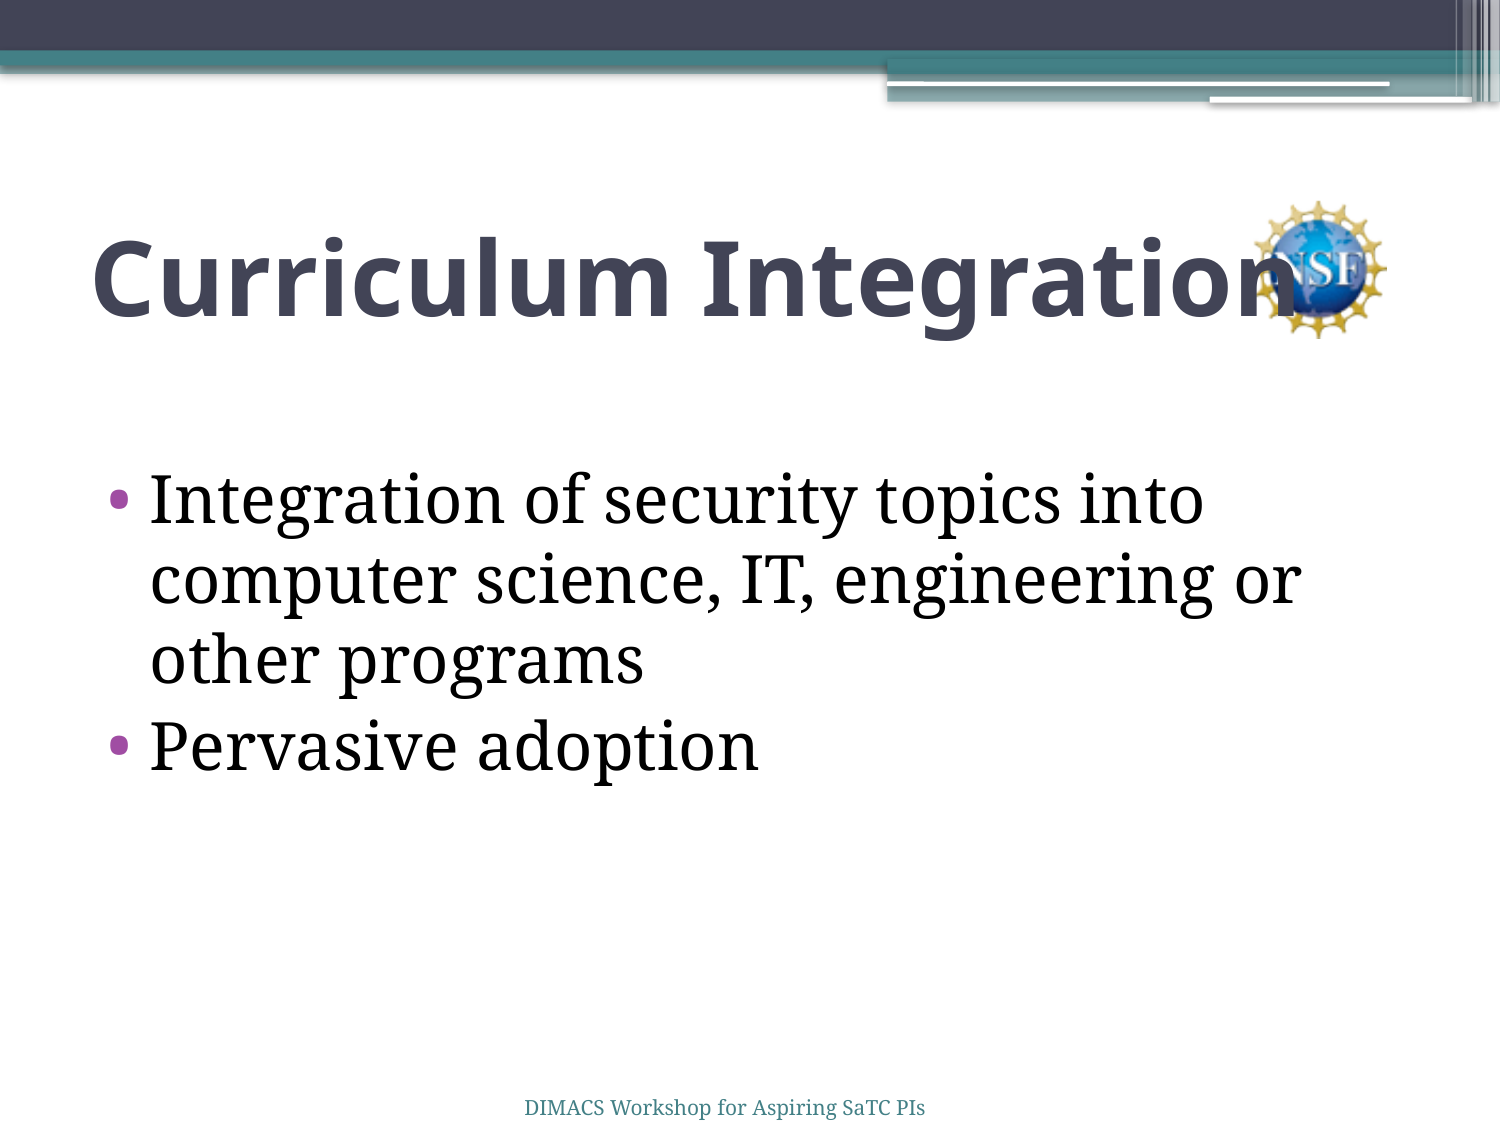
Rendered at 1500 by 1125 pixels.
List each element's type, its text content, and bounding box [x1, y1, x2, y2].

title Curriculum Integration [75, 187, 1425, 363]
list Integration of security topics into computer science, IT, engineering or other programs Pervasive adoption [75, 450, 1425, 1016]
footer DIMACS Workshop for Aspiring SaTC PIs [399, 1087, 1050, 1125]
